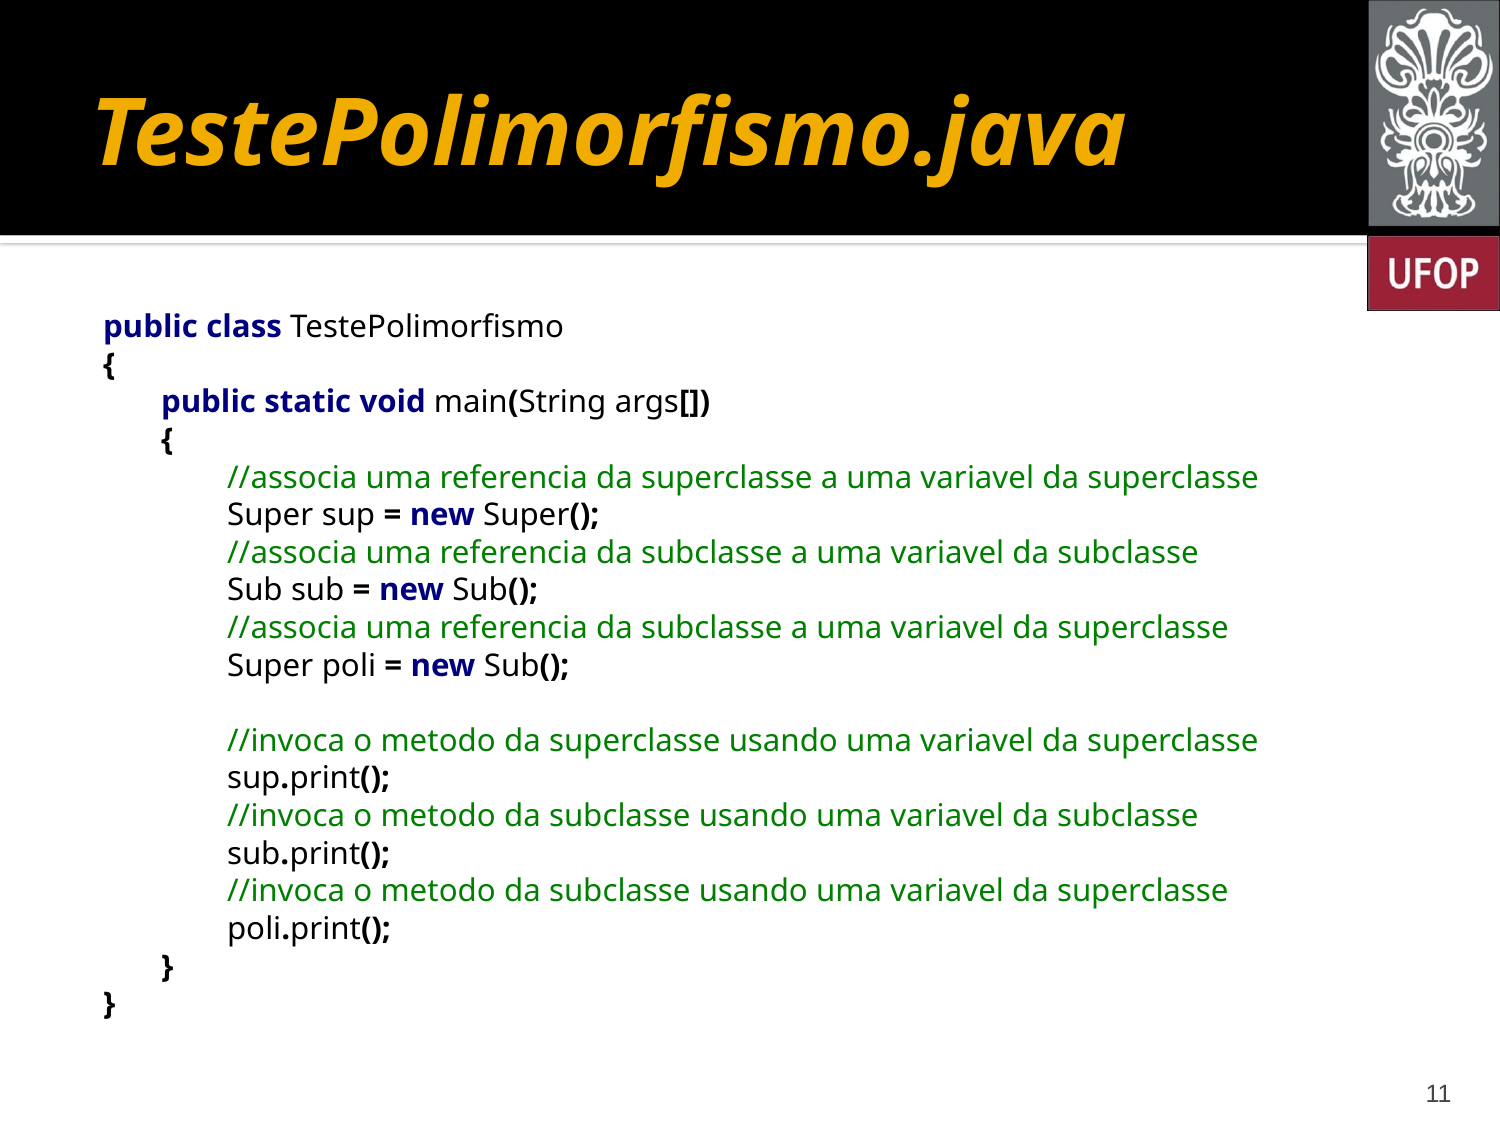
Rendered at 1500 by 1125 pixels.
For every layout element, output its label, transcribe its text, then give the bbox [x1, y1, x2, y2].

slide_number 11 [1345, 1062, 1467, 1108]
list public class TestePolimorfismo { public static void main(String args[]) { //associa uma referencia da superclasse a uma variavel da superclasse Super sup = new Super(); //associa uma referencia da subclasse a uma variavel da subclasse Sub sub = new Sub(); //associa uma referencia da subclasse a uma variavel da superclasse Super poli = new Sub(); //invoca o metodo da superclasse usando uma variavel da superclasse sup.print(); //invoca o metodo da subclasse usando uma variavel da subclasse sub.print(); //invoca o metodo da subclasse usando uma variavel da superclasse poli.print(); } } [75, 291, 1425, 1050]
picture [1367, 0, 1500, 311]
title TestePolimorfismo.java [75, 25, 1370, 231]
